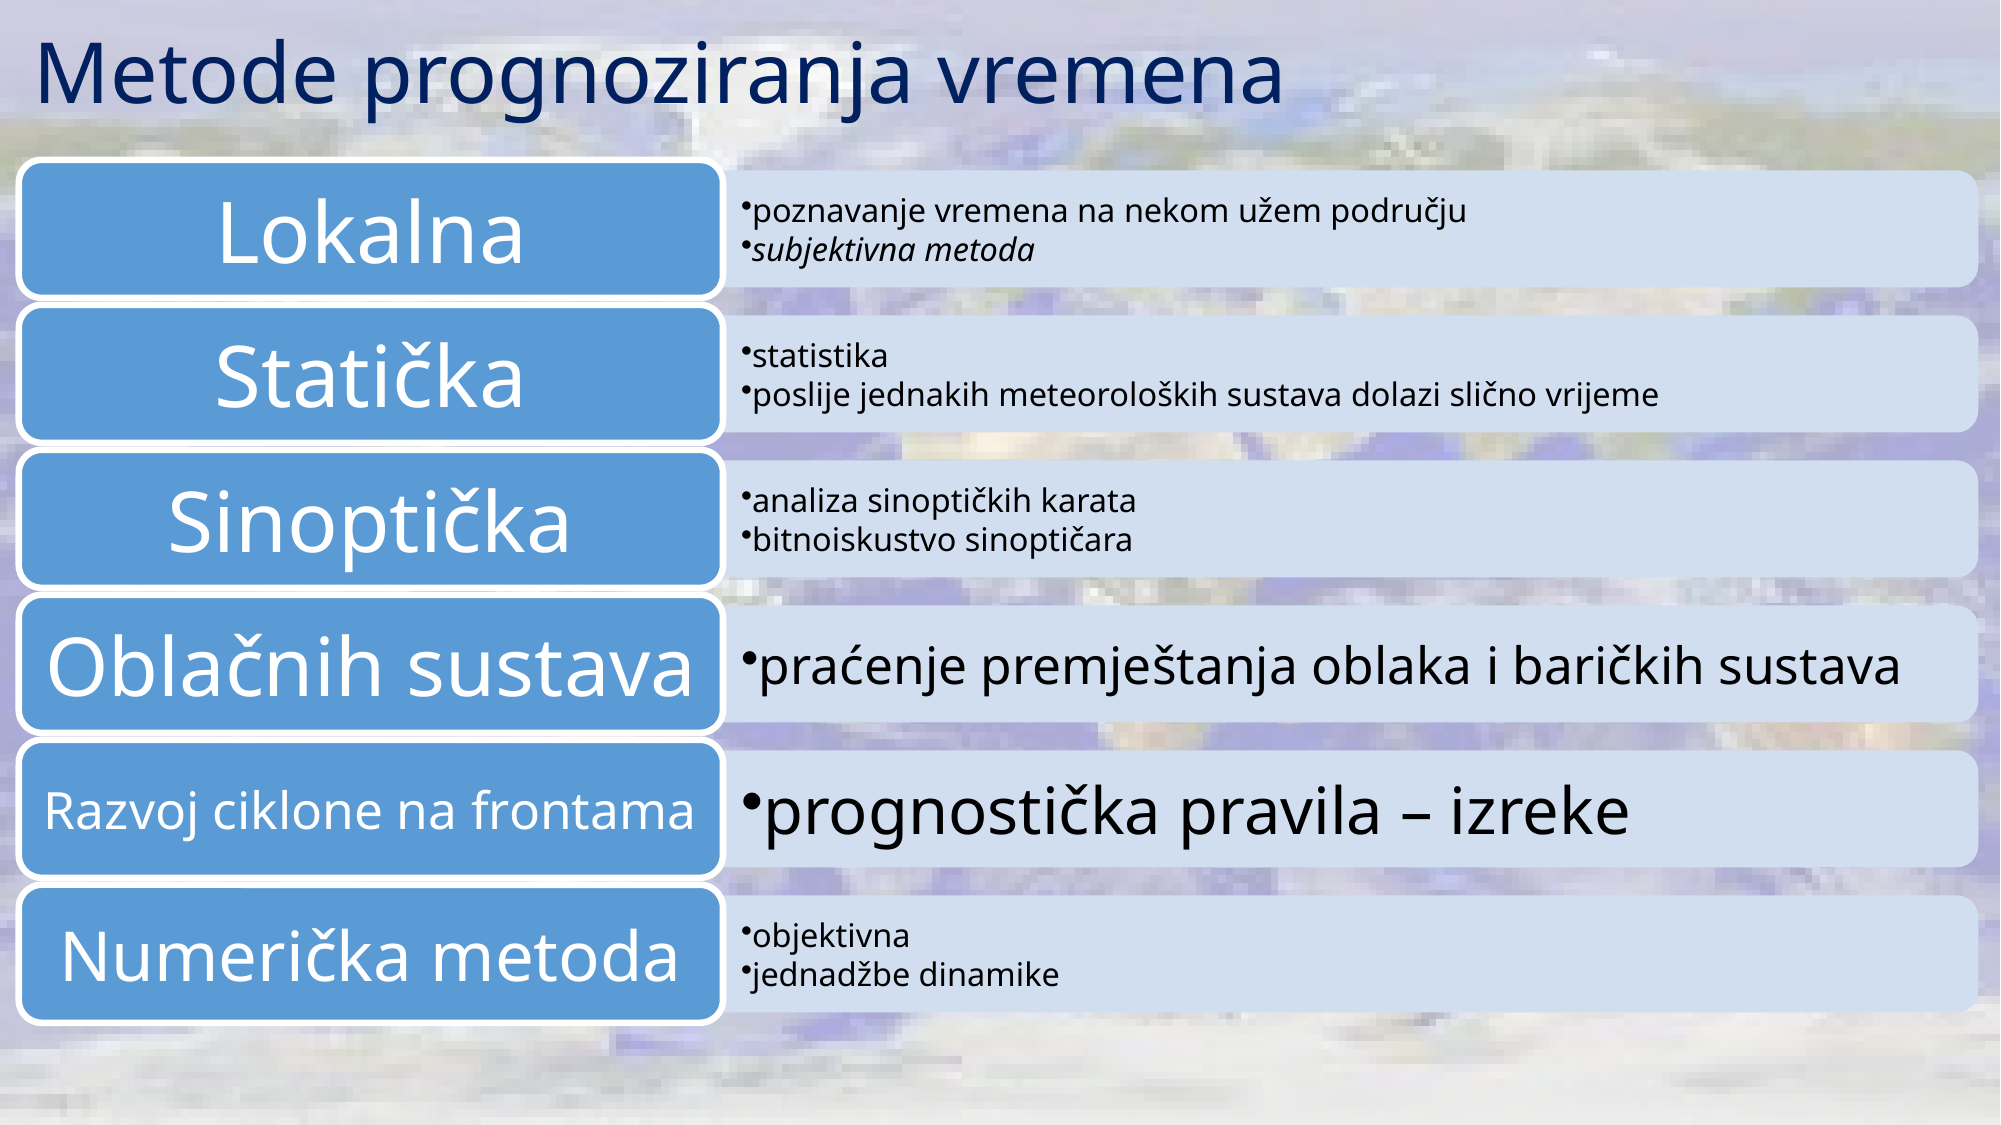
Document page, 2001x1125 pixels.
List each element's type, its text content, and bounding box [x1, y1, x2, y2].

title Metode prognoziranja vremena [18, 22, 1975, 130]
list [18, 159, 1976, 1024]
